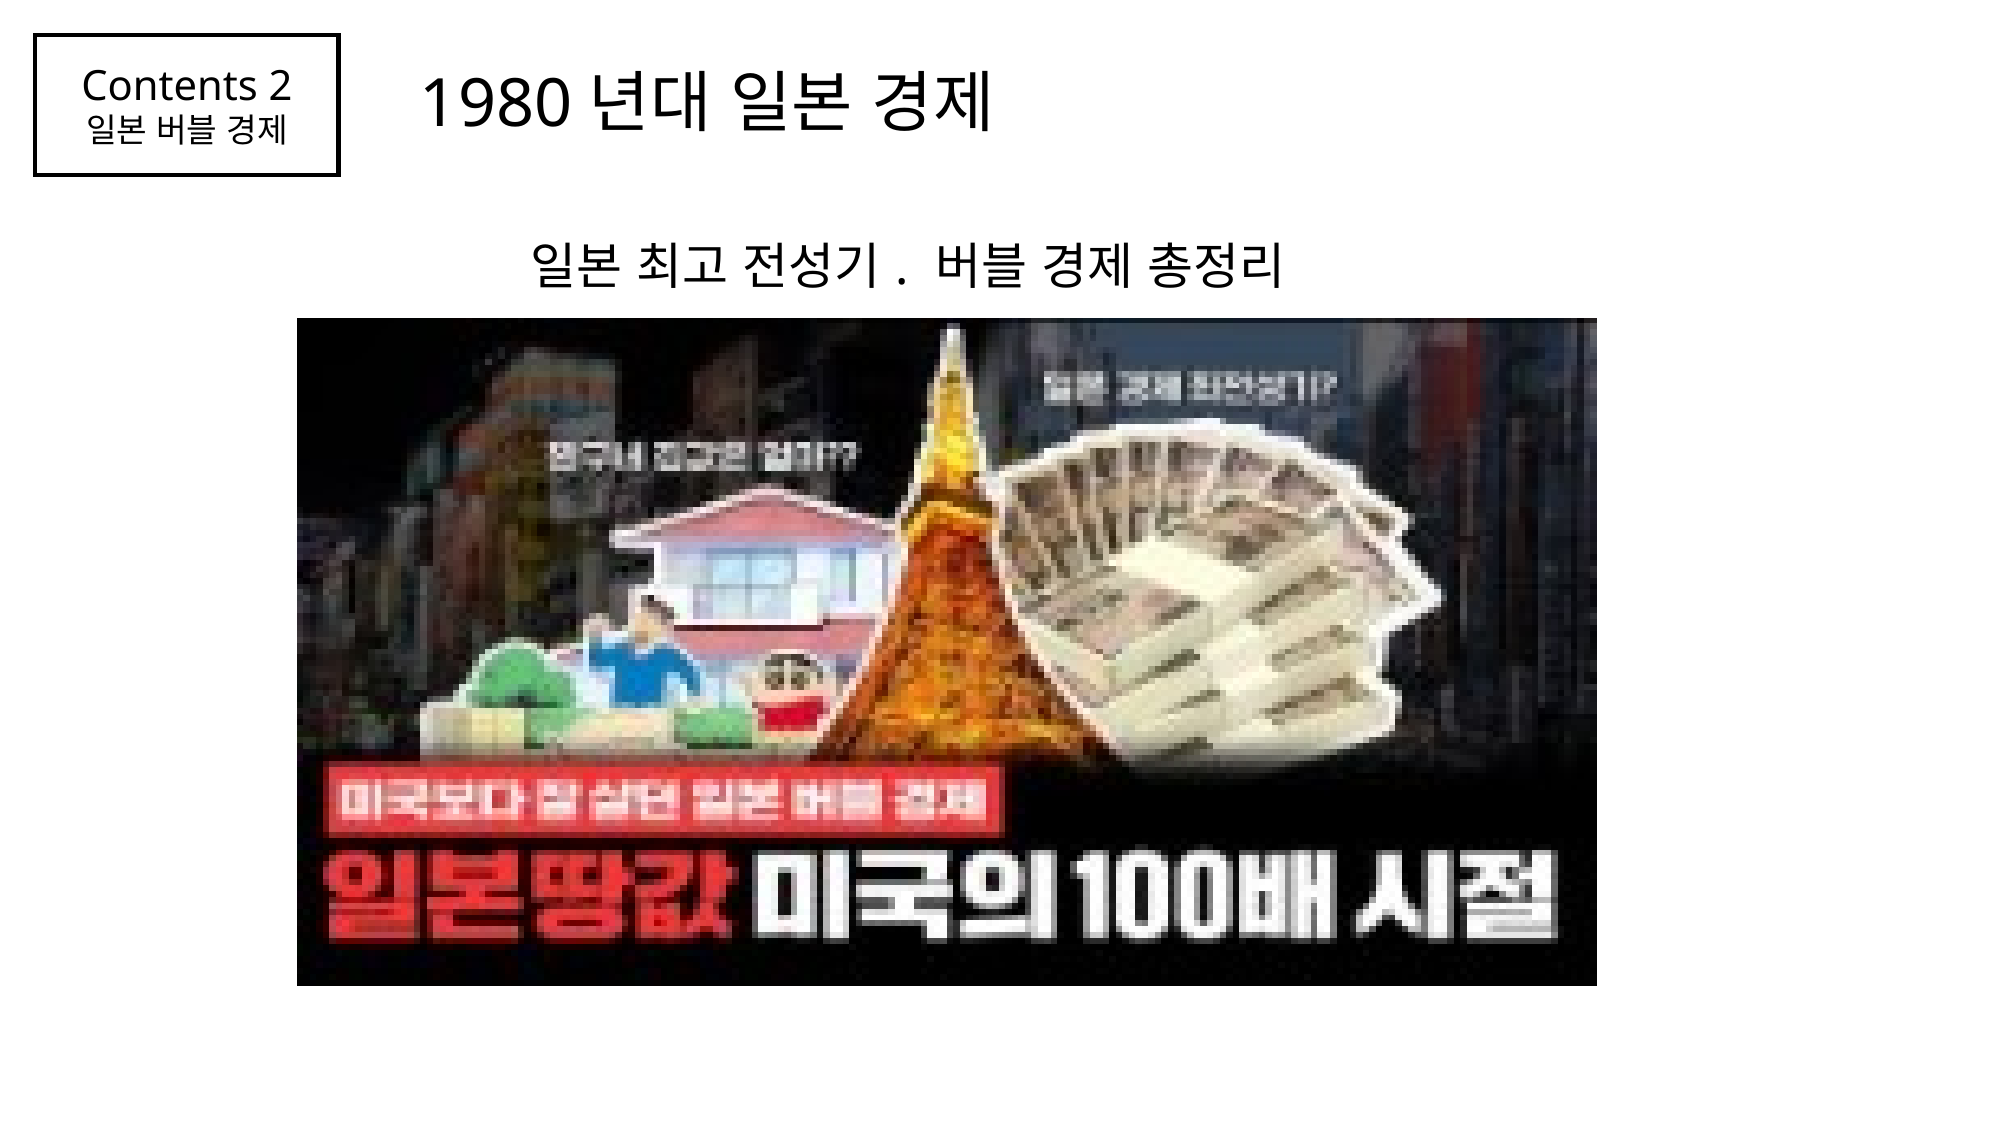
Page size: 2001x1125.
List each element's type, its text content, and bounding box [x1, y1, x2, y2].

text_box 1980년대 일본 경제 [404, 52, 1322, 147]
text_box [34, 35, 339, 176]
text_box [296, 317, 1598, 987]
table_header 일본 최고 전성기. 버블 경제 총정리 [432, 221, 1384, 294]
